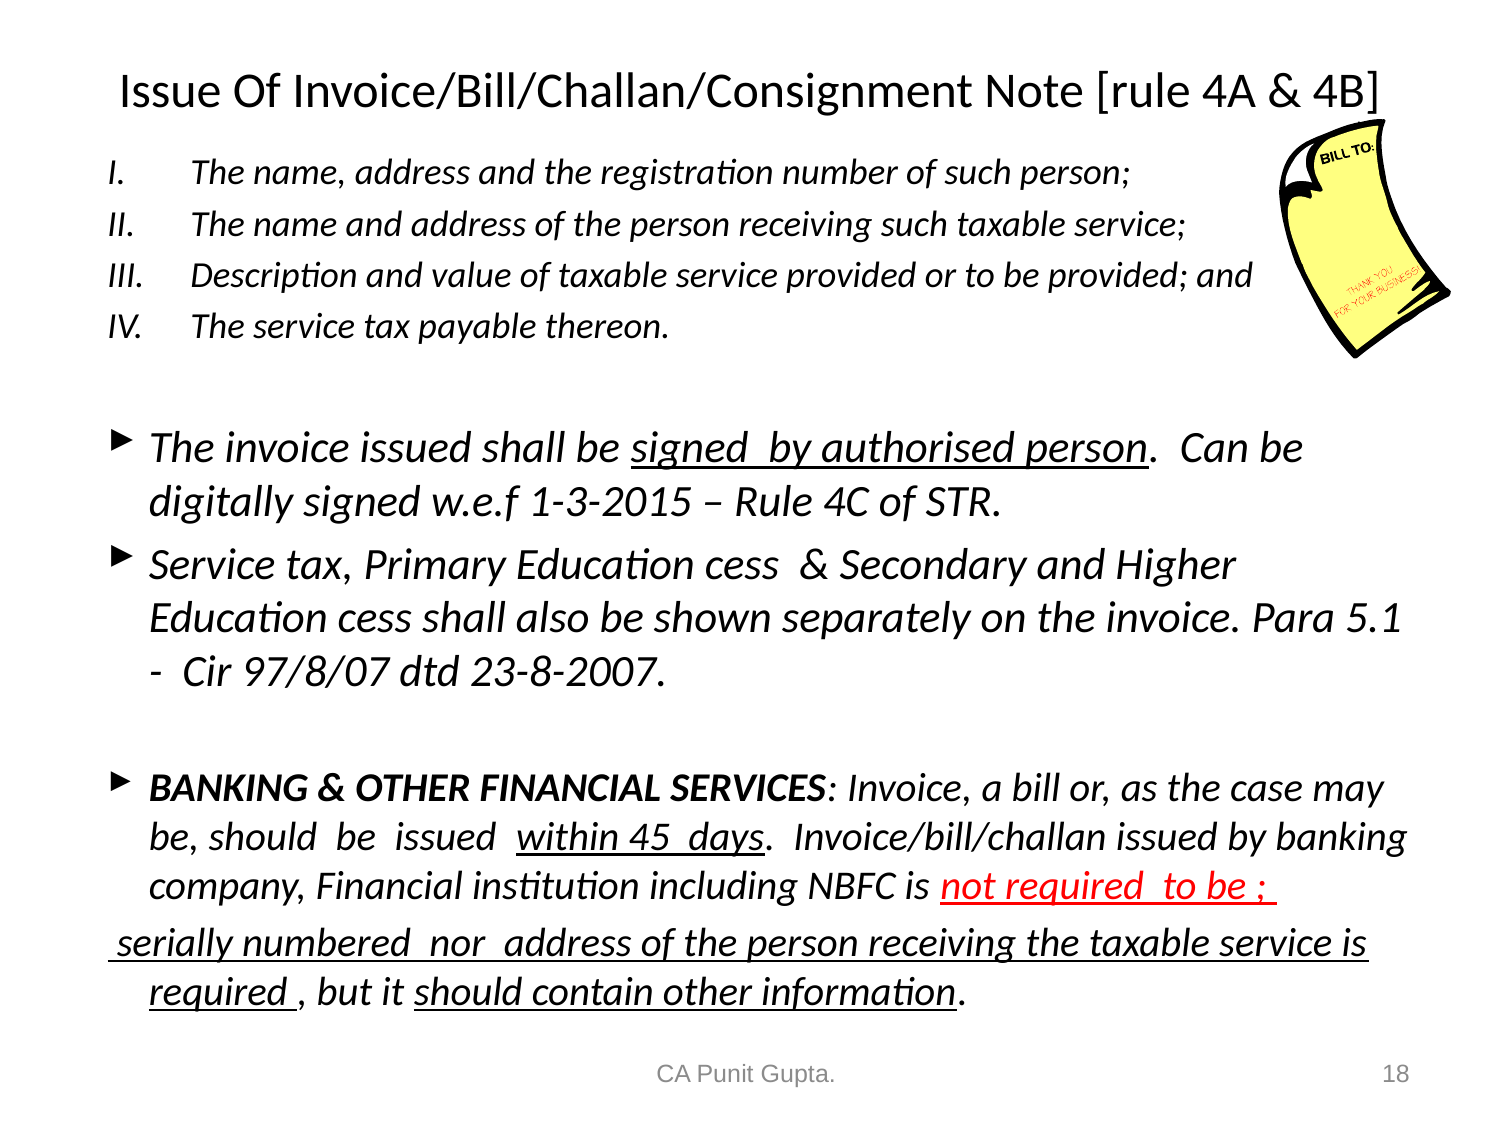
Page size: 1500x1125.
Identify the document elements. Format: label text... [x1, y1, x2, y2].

list The name, address and the registration number of such person; The name and address of the person receiving such taxable service; Description and value of taxable service provided or to be provided; and The service tax payable thereon. The invoice issued shall be signed by authorised person. Can be digitally signed w.e.f 1-3-2015 – Rule 4C of STR. Service tax, Primary Education cess & Secondary and Higher Education cess shall also be shown separately on the invoice. Para 5.1 - Cir 97/8/07 dtd 23-8-2007. BANKING & OTHER FINANCIAL SERVICES: Invoice, a bill or, as the case may be, should be issued within 45 days. Invoice/bill/challan issued by banking company, Financial institution including NBFC is not required to be ; serially numbered nor address of the person receiving the taxable service is required , but it should contain other information. [75, 140, 1425, 1043]
footer CA Punit Gupta. [512, 1042, 988, 1103]
picture [1277, 116, 1454, 359]
title Issue Of Invoice/Bill/Challan/Consignment Note [rule 4A & 4B] [75, 45, 1425, 129]
slide_number 18 [1074, 1042, 1425, 1103]
